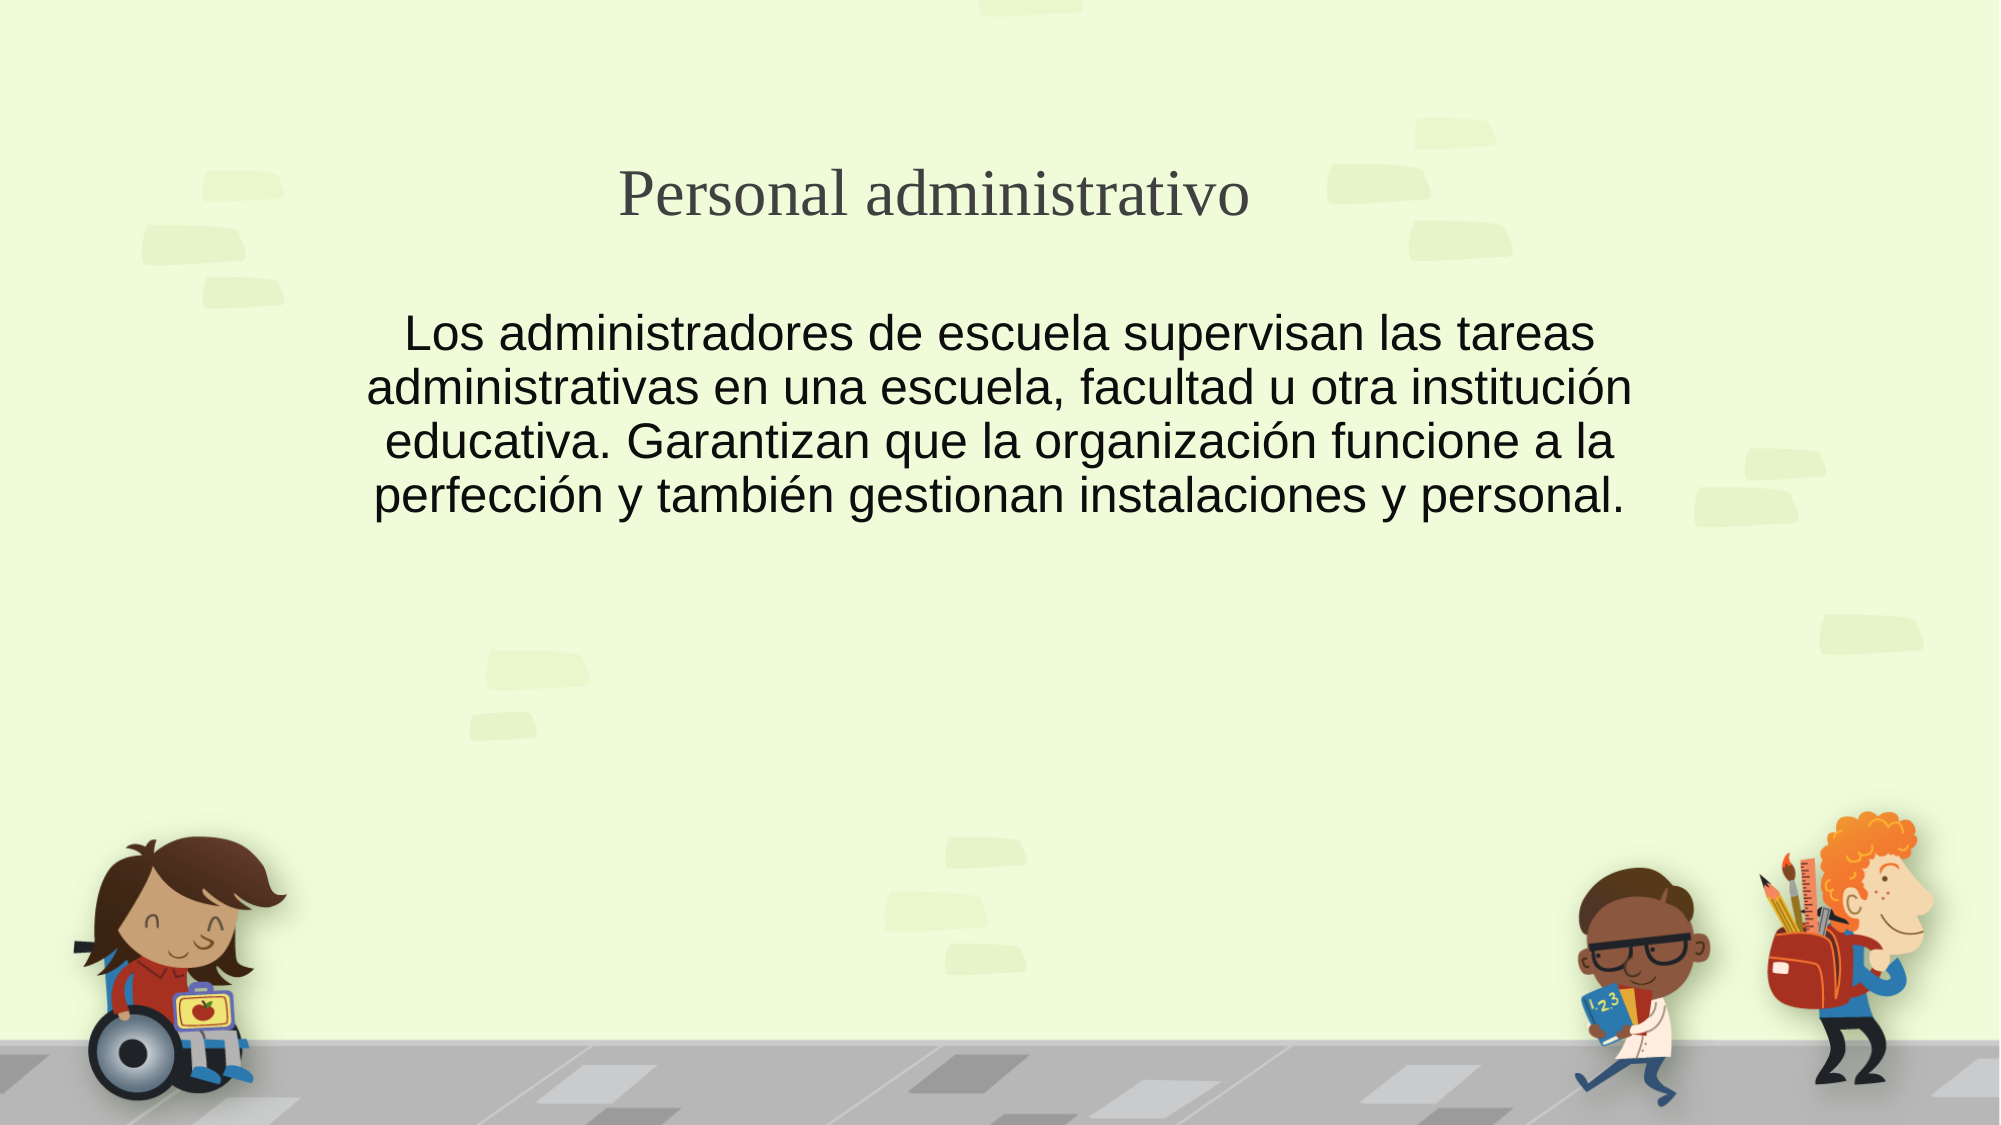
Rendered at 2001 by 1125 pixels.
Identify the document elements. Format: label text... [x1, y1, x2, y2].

title Personal administrativo [137, 59, 1750, 238]
picture [0, 0, 2000, 1125]
list Los administradores de escuela supervisan las tareas administrativas en una escuela, facultad u otra institución educativa. Garantizan que la organización funcione a la perfección y también gestionan instalaciones y personal. [249, 299, 1750, 870]
